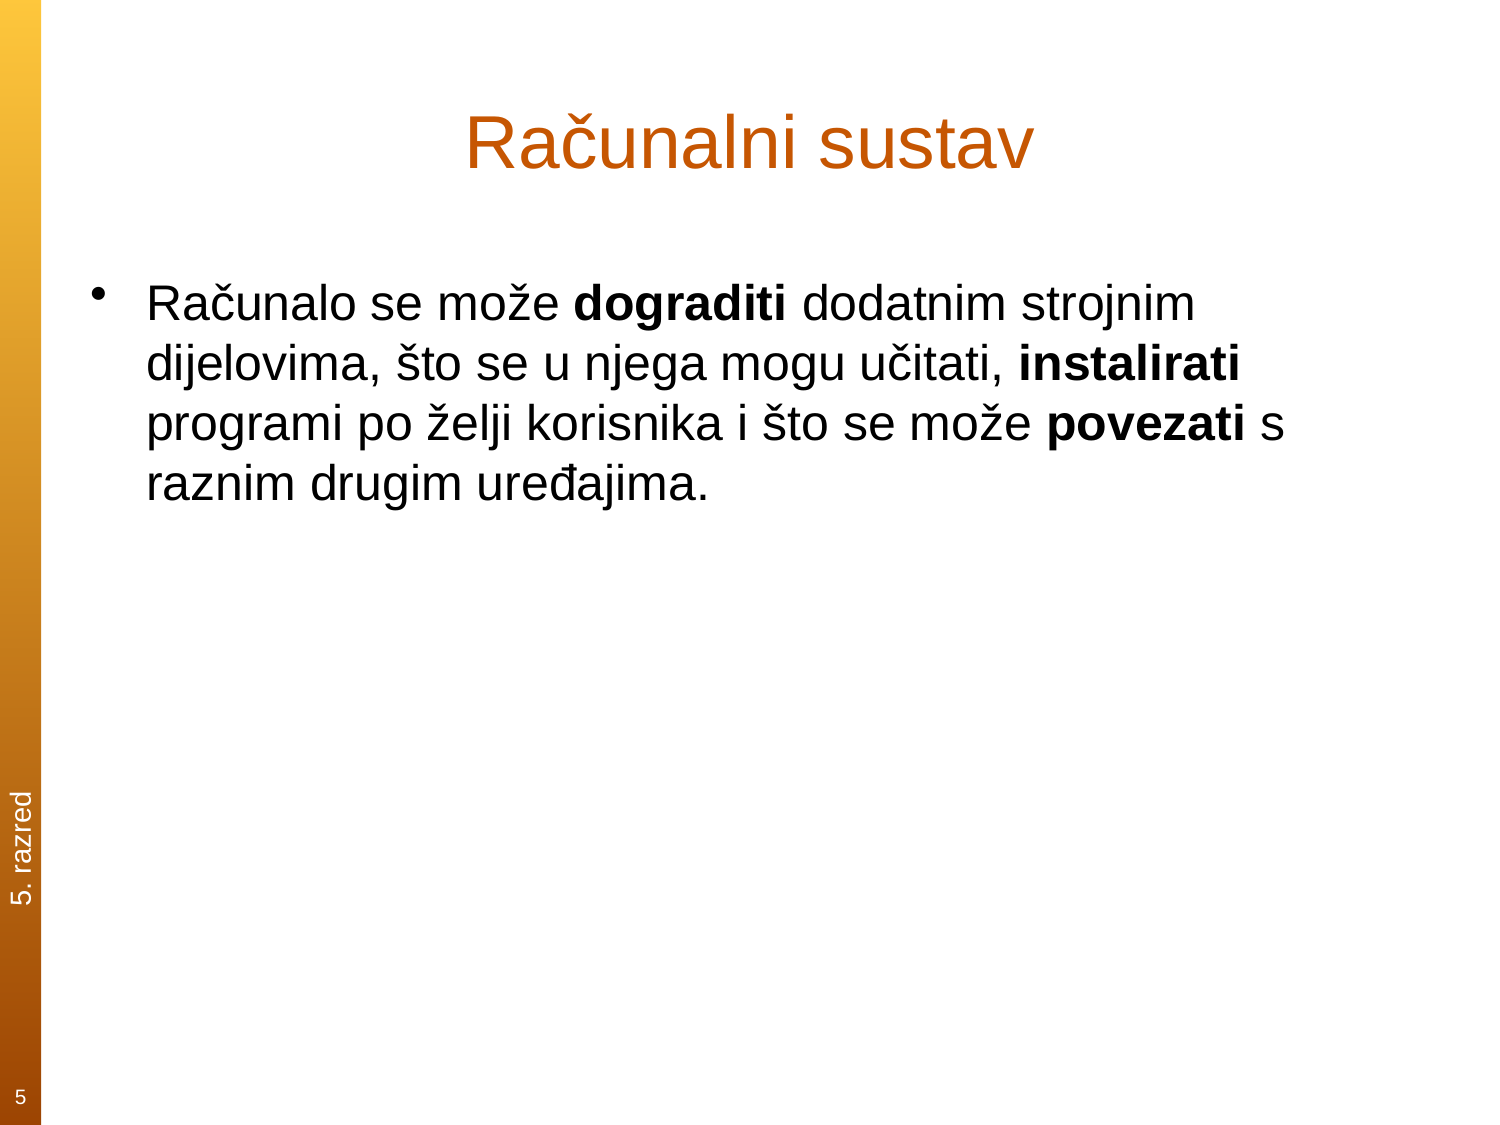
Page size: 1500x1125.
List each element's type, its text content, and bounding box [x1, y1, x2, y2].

list Računalo se može dograditi dodatnim strojnim dijelovima, što se u njega mogu učitati, instalirati programi po želji korisnika i što se može povezati s raznim drugim uređajima. [75, 262, 1425, 1005]
title Računalni sustav [74, 44, 1426, 233]
